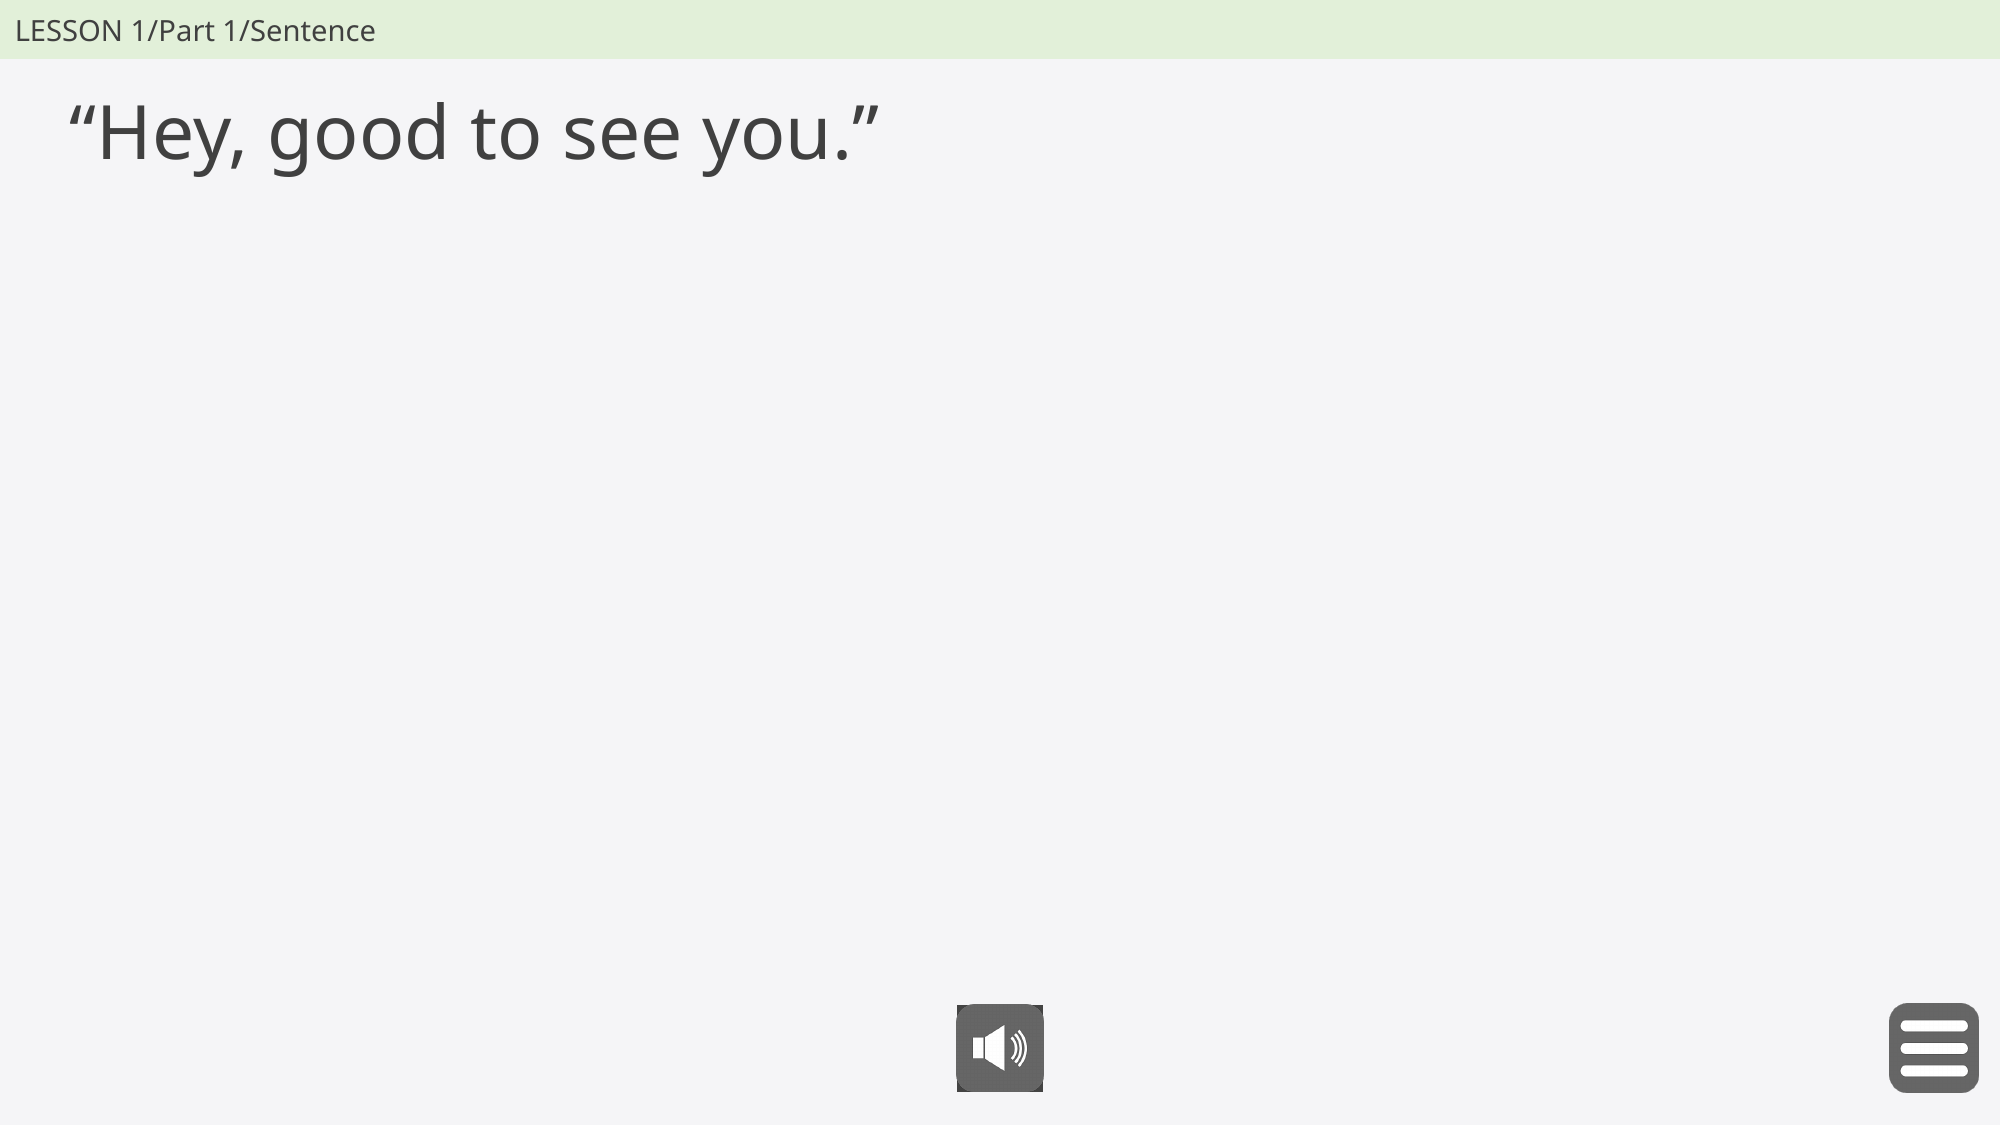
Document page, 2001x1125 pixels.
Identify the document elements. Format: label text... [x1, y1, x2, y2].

text_box LESSON 1/Part 1/Sentence [0, 0, 2000, 60]
picture [1889, 1003, 1979, 1093]
text_box “Hey, good to see you.” [55, 60, 1945, 1004]
picture [955, 1003, 1045, 1093]
